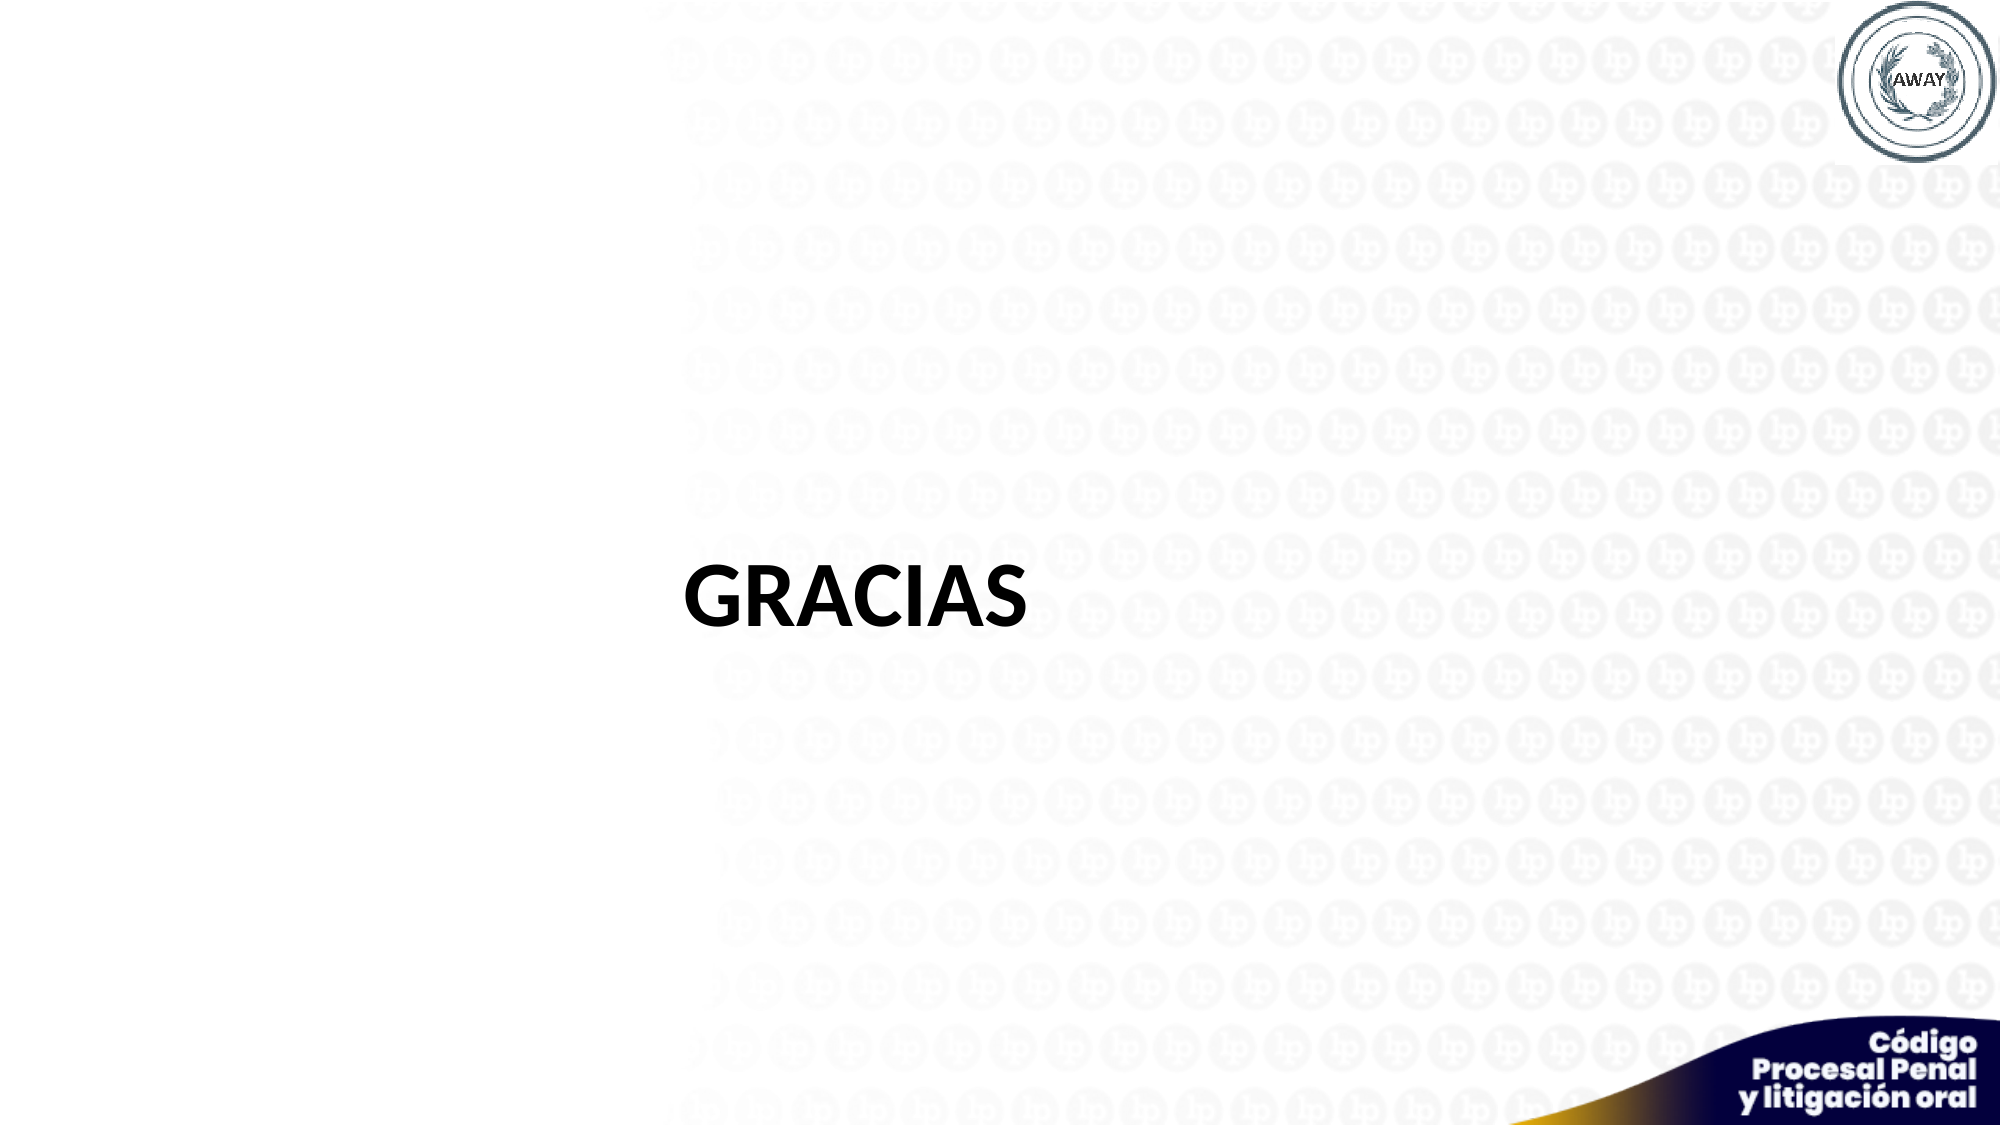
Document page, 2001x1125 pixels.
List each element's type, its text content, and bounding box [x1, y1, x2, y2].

title GRACIAS [682, 530, 1625, 721]
picture [641, 0, 2000, 1125]
